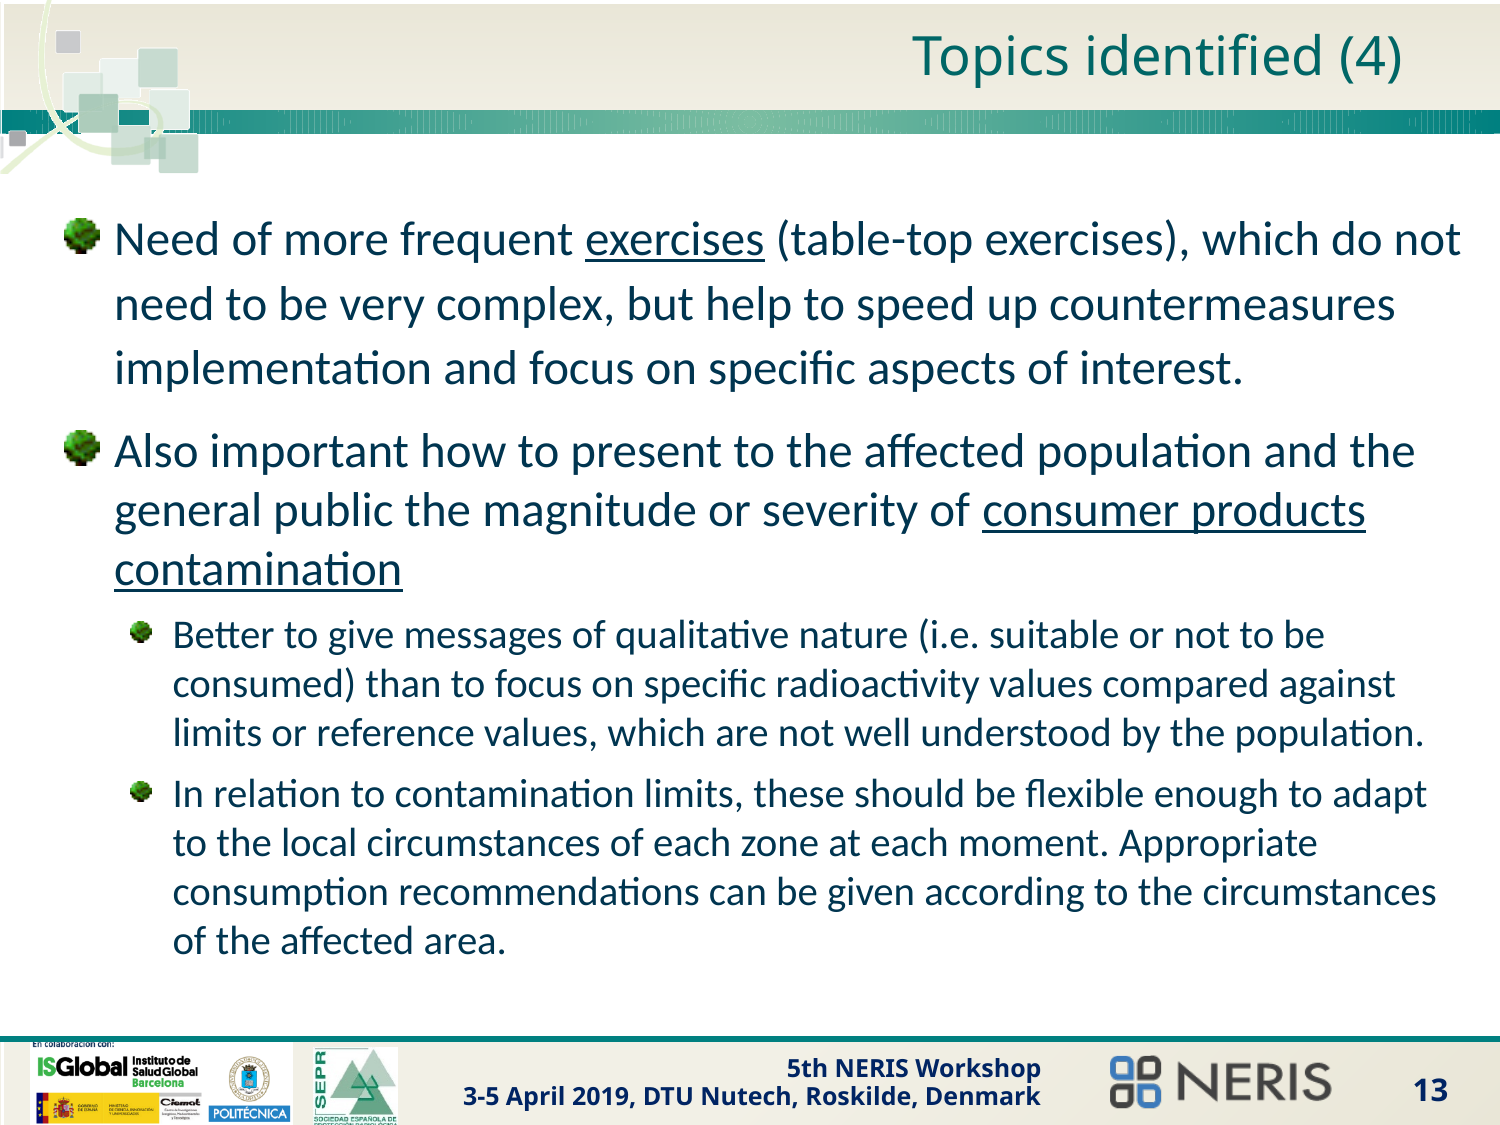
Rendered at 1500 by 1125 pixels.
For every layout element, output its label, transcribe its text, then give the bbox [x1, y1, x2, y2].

picture [0, 0, 216, 174]
picture [30, 1042, 293, 1125]
picture [130, 781, 152, 802]
picture [130, 621, 152, 643]
picture [64, 430, 100, 466]
picture [1088, 1026, 1348, 1125]
picture [64, 218, 100, 254]
title Topics identified (4) [384, 5, 1435, 110]
list Need of more frequent exercises (table-top exercises), which do not need to be very complex, but help to speed up countermeasures implementation and focus on specific aspects of interest. Also important how to present to the affected population and the general public the magnitude or severity of consumer products contamination Better to give messages of qualitative nature (i.e. suitable or not to be consumed) than to focus on specific radioactivity values compared against limits or reference values, which are not well understood by the population. In relation to contamination limits, these should be flexible enough to adapt to the local circumstances of each zone at each moment. Appropriate consumption recommendations can be given according to the circumstances of the affected area. [63, 197, 1469, 1016]
picture [313, 1047, 398, 1125]
